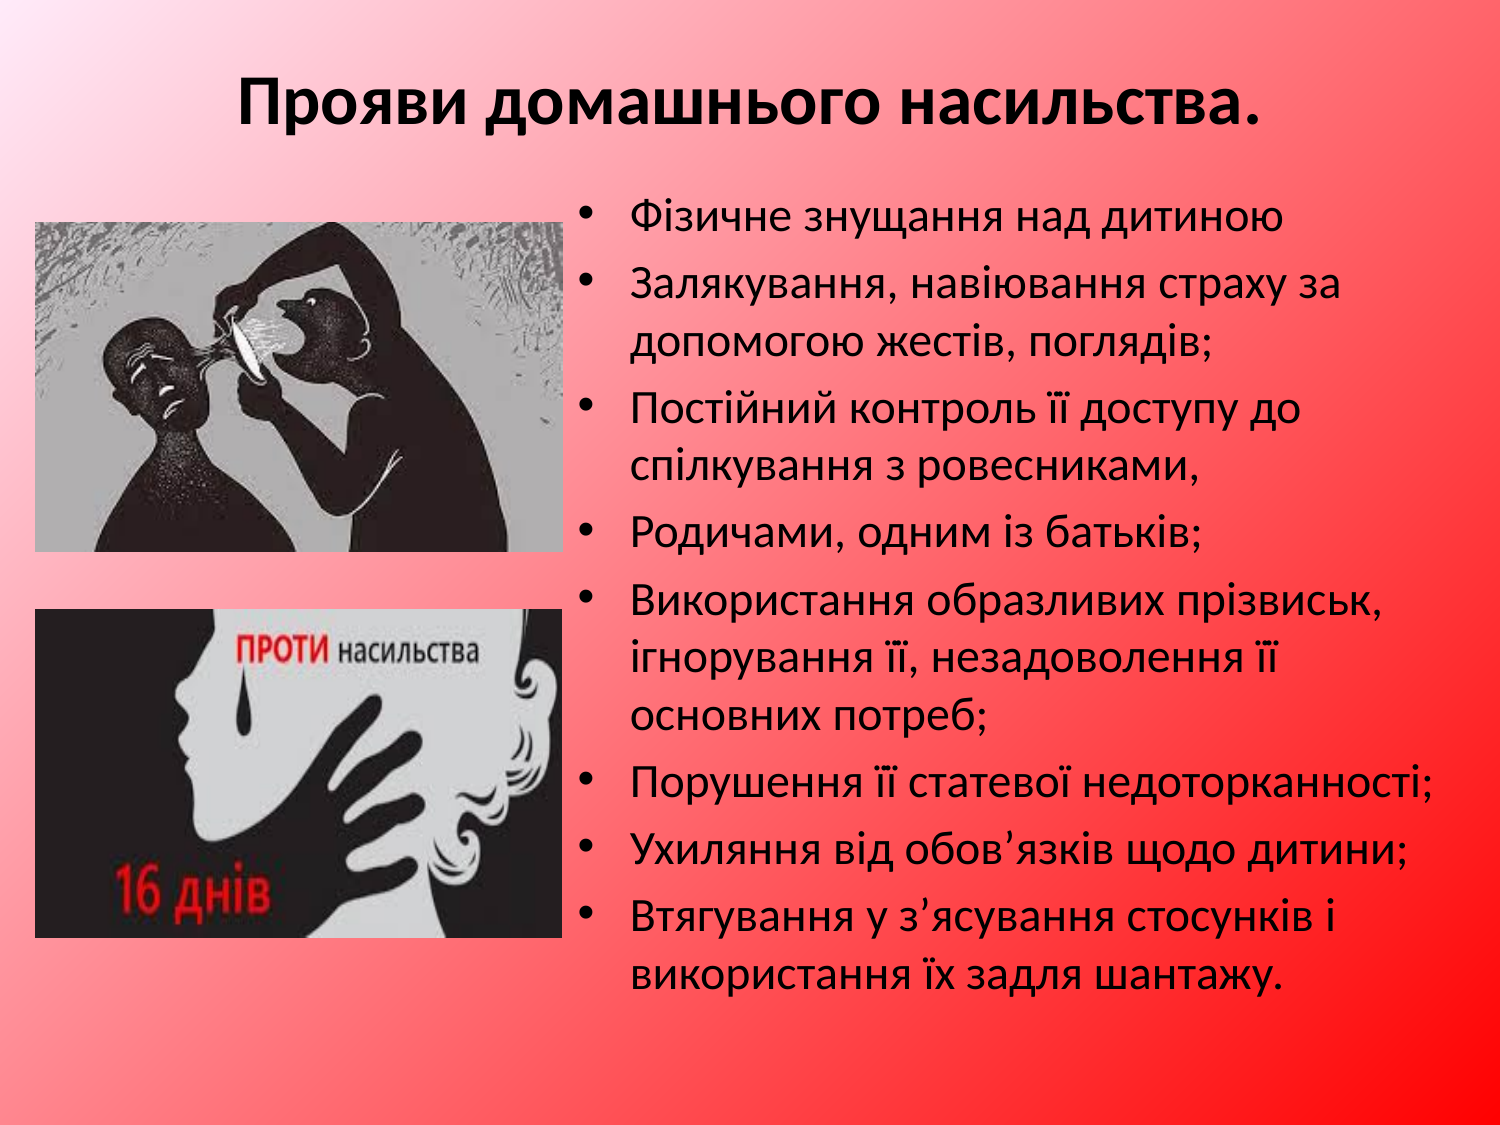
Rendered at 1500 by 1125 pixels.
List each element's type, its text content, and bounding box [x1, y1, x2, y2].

list Фізичне знущання над дитиною Залякування, навіювання страху за допомогою жестів, поглядів; Постійний контроль її доступу до спілкування з ровесниками, Родичами, одним із батьків; Використання образливих прізвиськ, ігнорування її, незадоволення її основних потреб; Порушення її статевої недоторканності; Ухиляння від обов’язків щодо дитини; Втягування у з’ясування стосунків і використання їх задля шантажу. [562, 175, 1461, 1032]
picture [34, 222, 563, 552]
title Прояви домашнього насильства. [75, 45, 1425, 222]
picture [34, 609, 562, 938]
